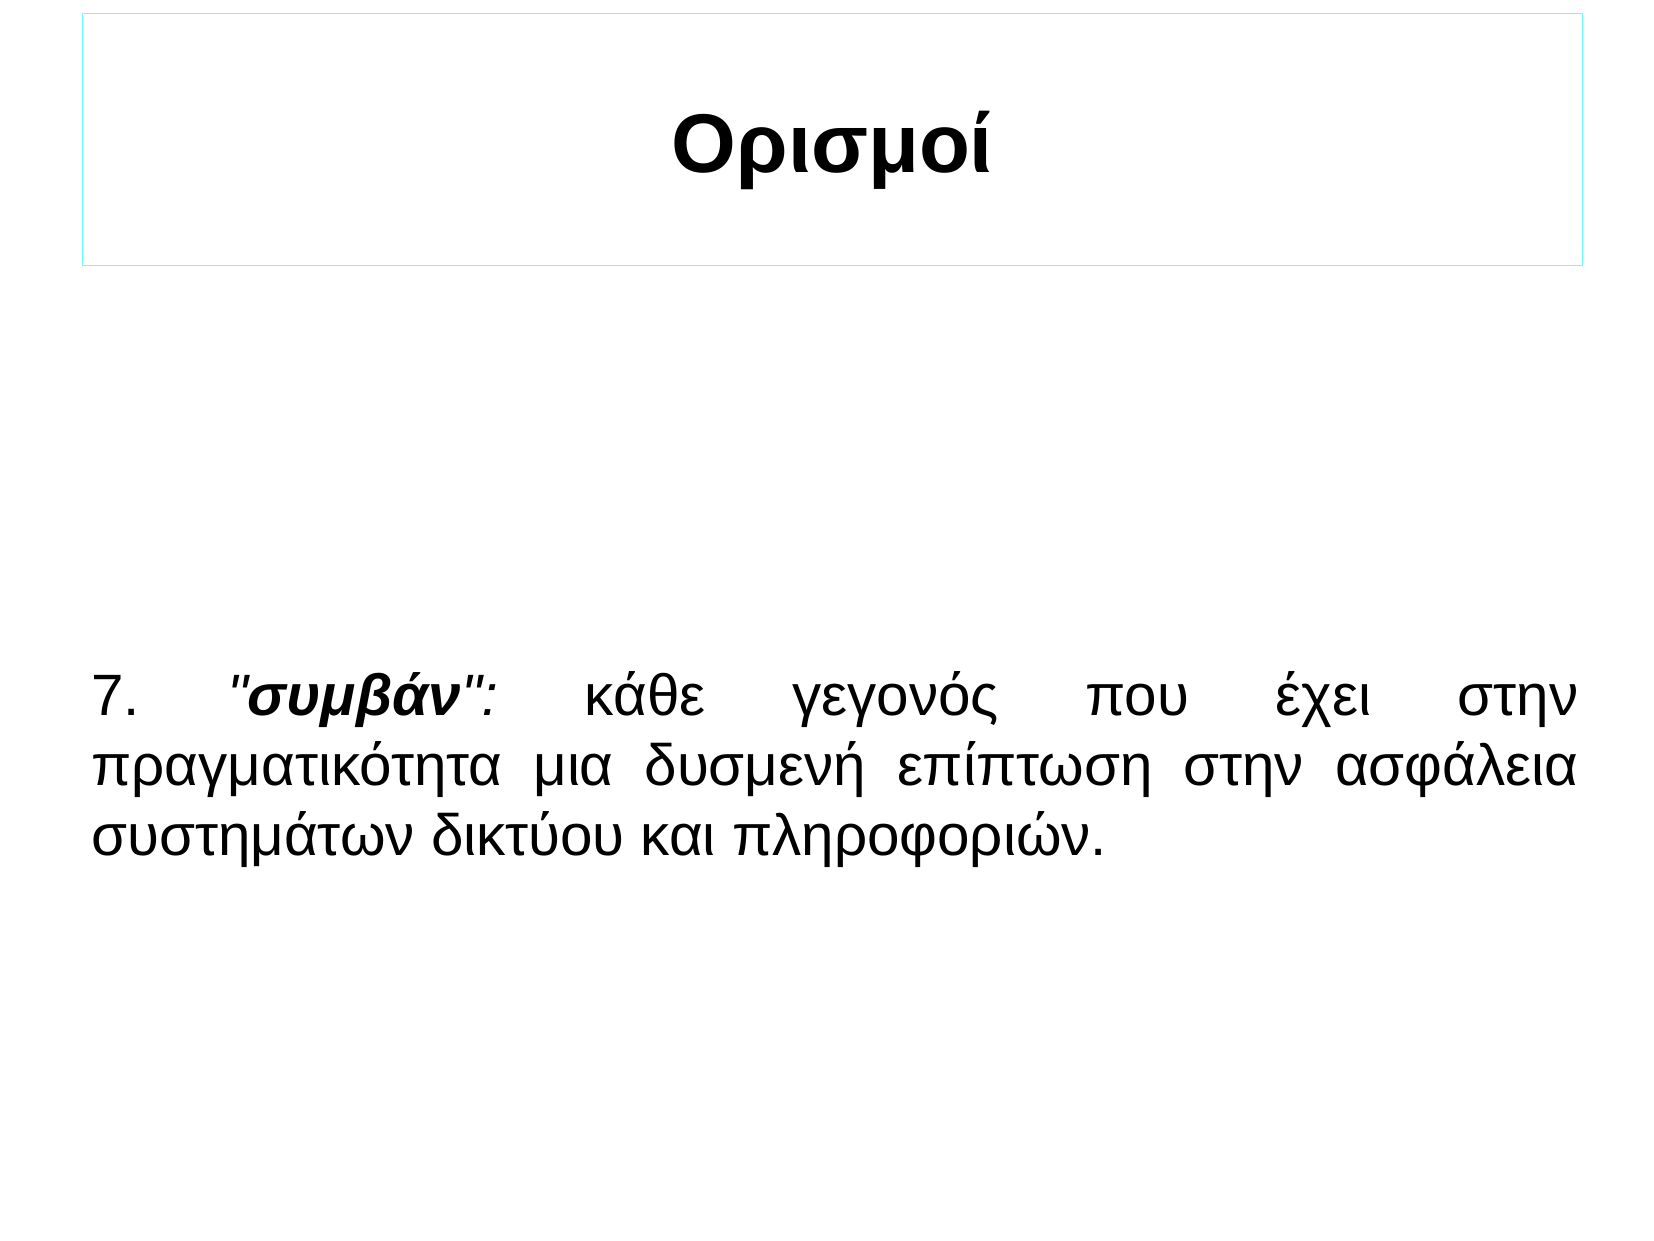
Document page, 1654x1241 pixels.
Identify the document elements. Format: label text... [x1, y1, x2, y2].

text_box 7. "συμβάν": κάθε γεγονός που έχει στην πραγματικότητα μια δυσμενή επίπτωση στην ασφάλεια συστημάτων δικτύου και πληροφοριών. [91, 352, 1580, 1172]
text_box Ορισμοί [82, 13, 1583, 266]
